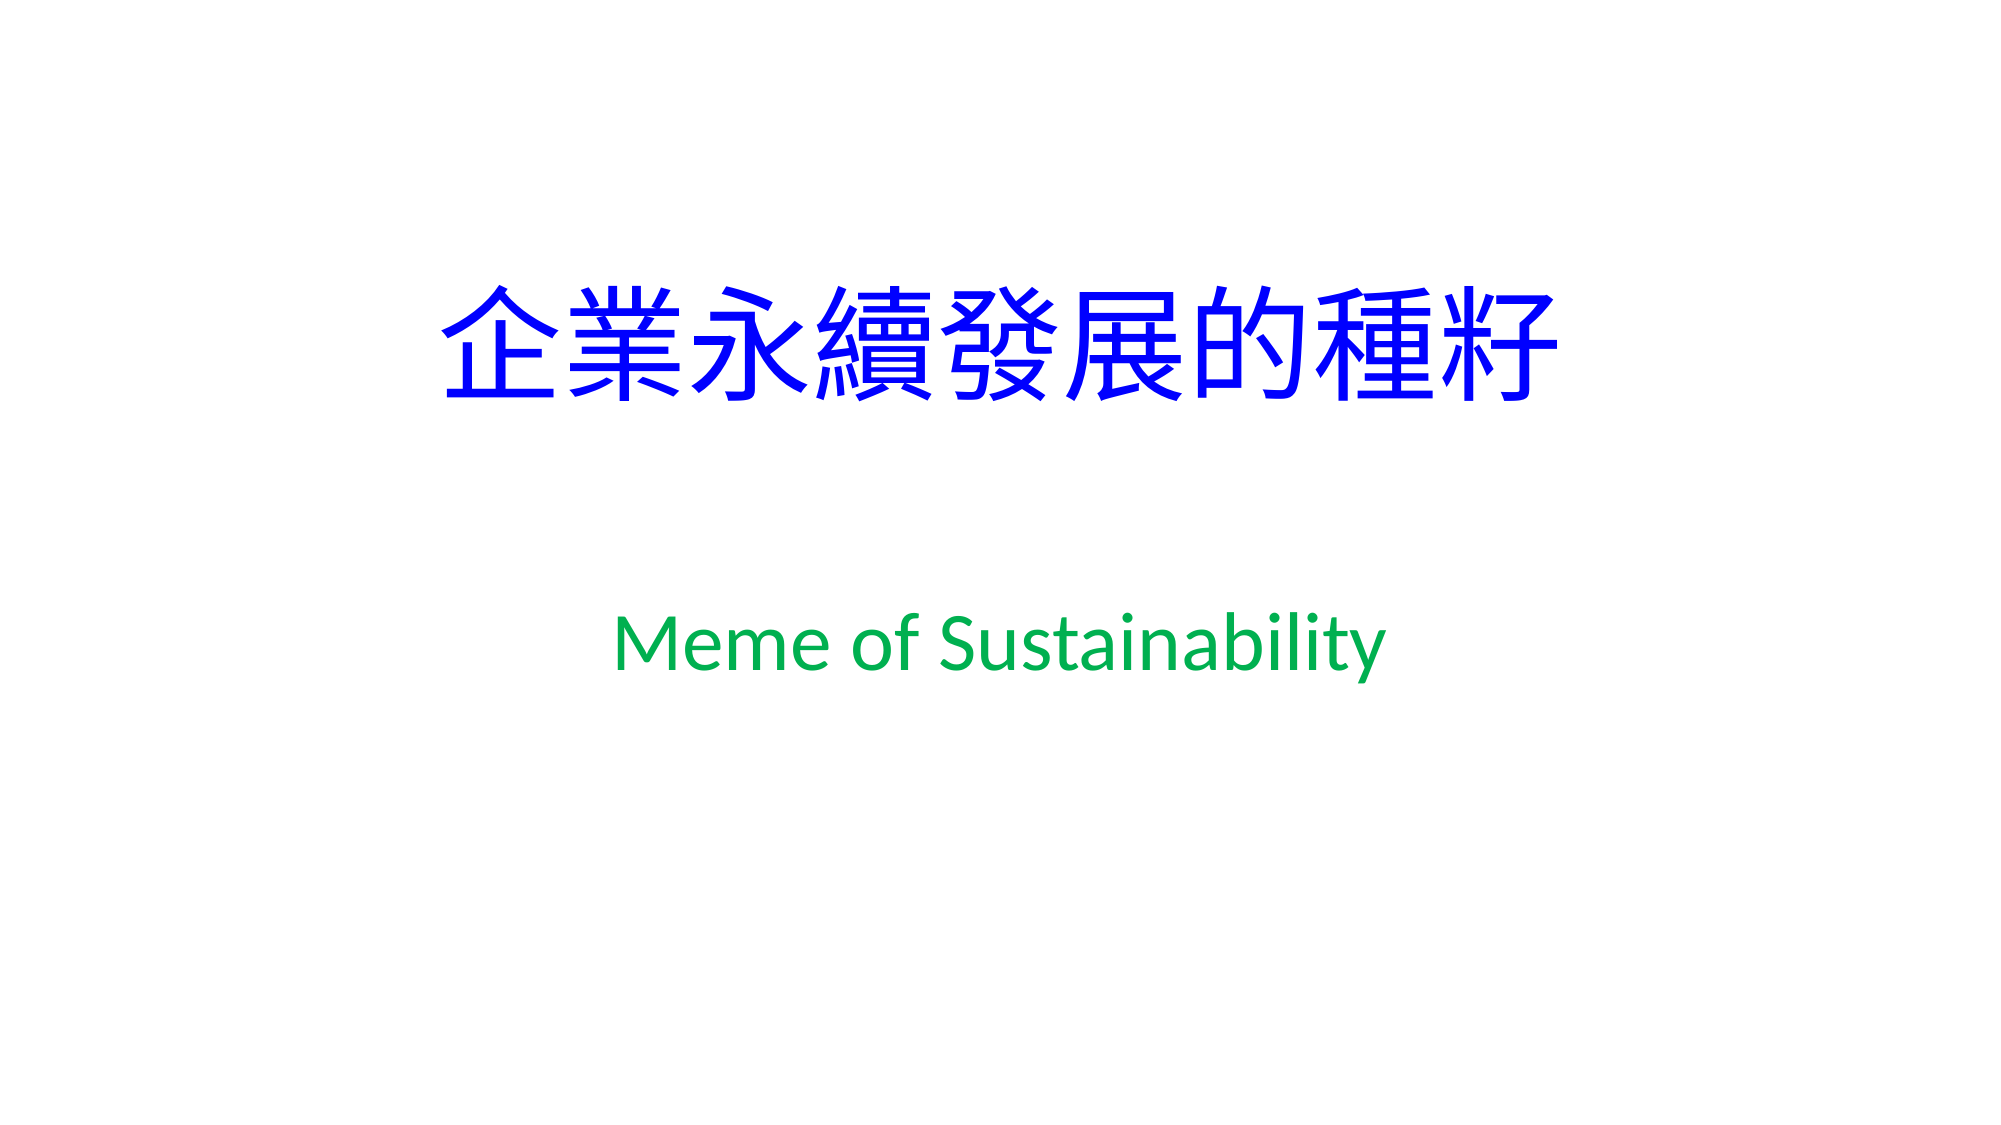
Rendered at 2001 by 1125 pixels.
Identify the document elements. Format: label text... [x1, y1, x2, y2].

subtitle Meme of Sustainability [249, 590, 1750, 863]
title 企業永續發展的種籽 [249, 184, 1750, 576]
